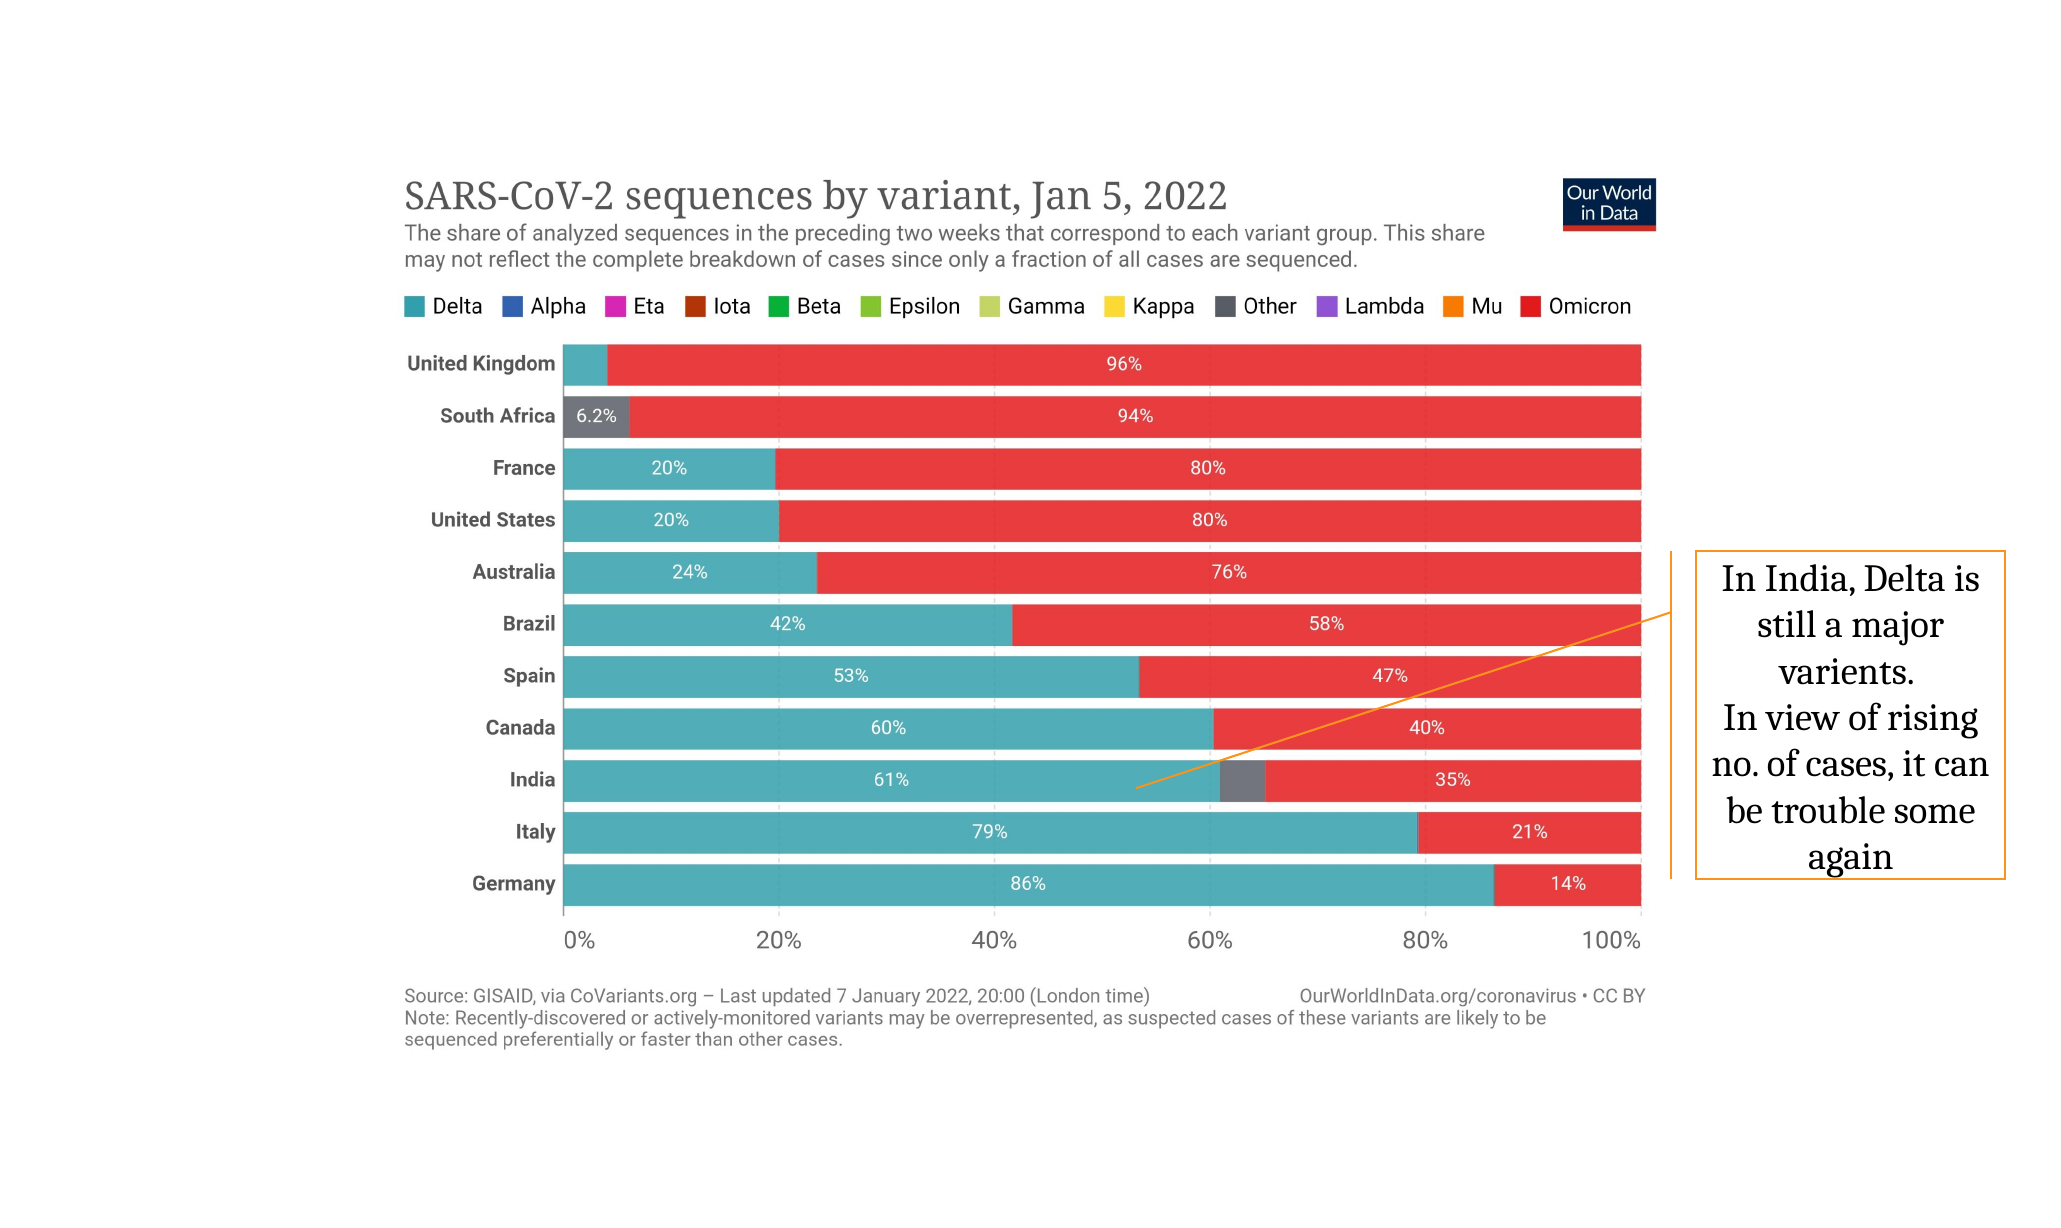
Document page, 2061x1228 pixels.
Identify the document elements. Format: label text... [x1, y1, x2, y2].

picture [381, 155, 1679, 1072]
text_box In India, Delta is still a major varients. In view of rising no. of cases, it can be trouble some again [1695, 550, 2006, 880]
